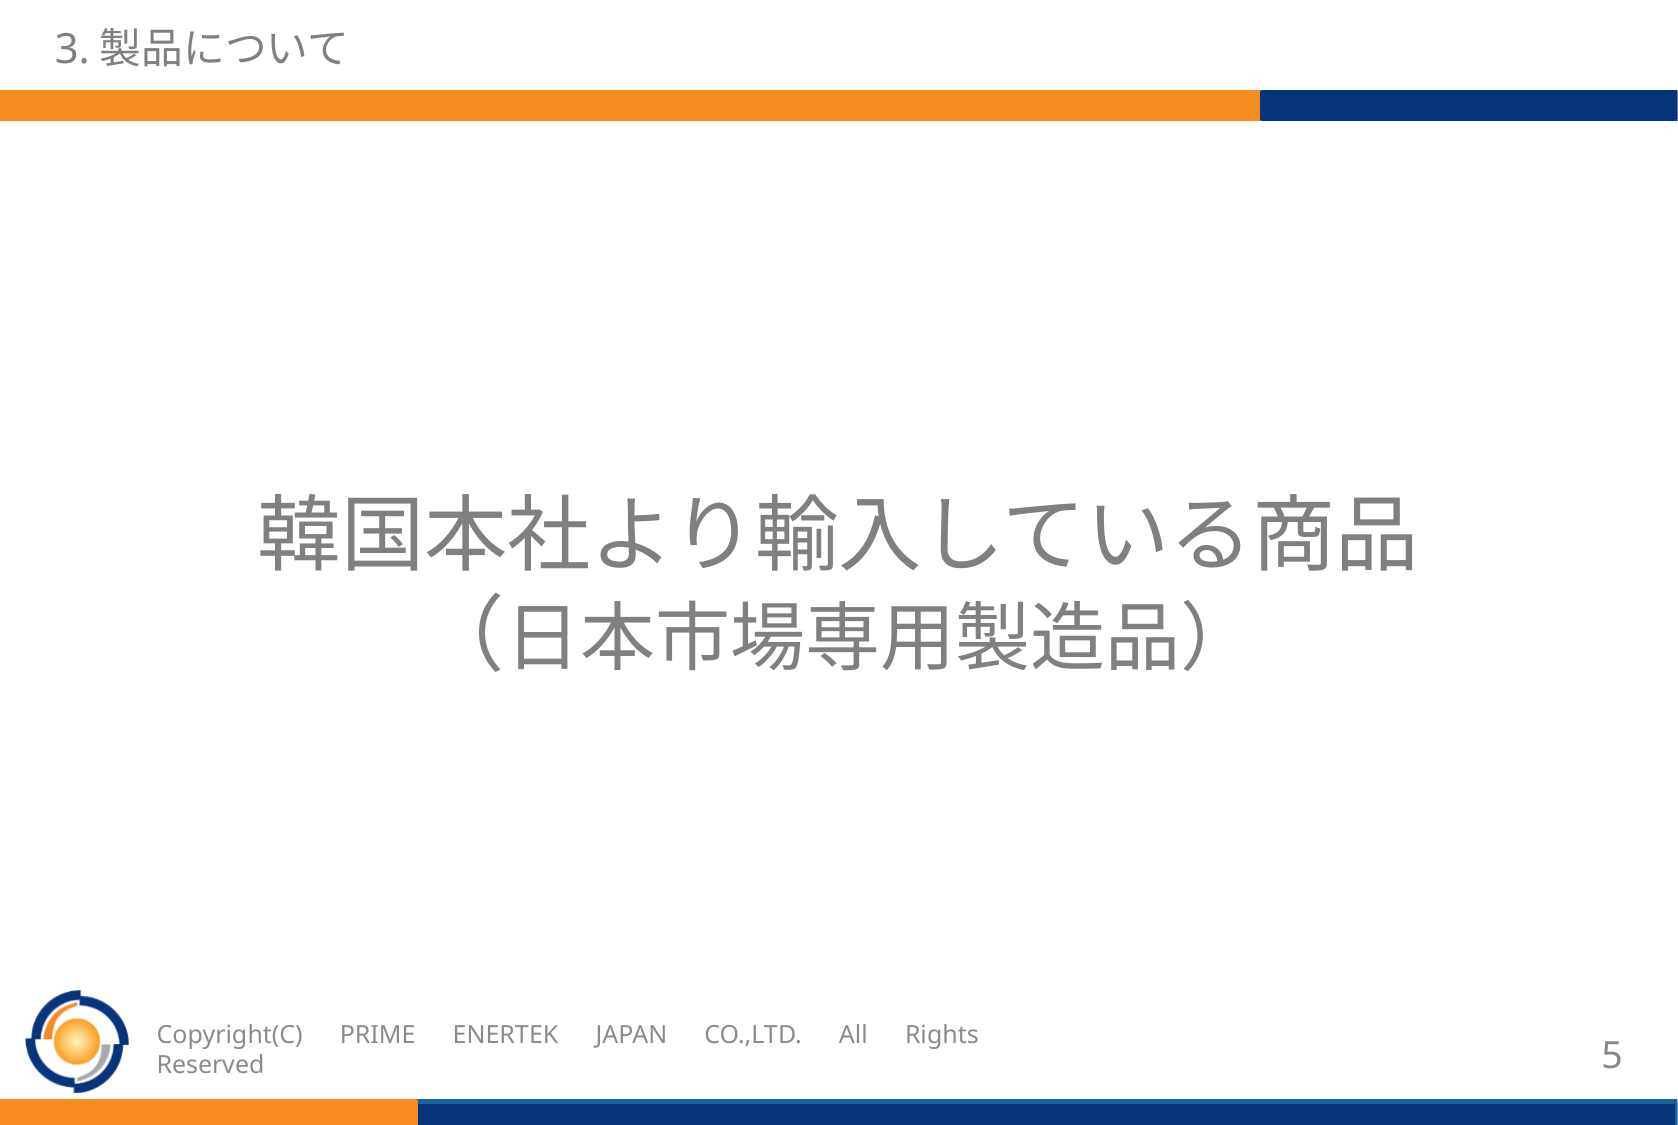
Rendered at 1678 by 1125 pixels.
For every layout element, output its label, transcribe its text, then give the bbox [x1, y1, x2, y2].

slide_number 4 [1246, 1026, 1638, 1087]
picture [23, 985, 129, 1095]
footer Copyright(C) PRIME ENERTEK JAPAN CO.,LTD. All Rights Reserved [141, 1010, 1087, 1087]
text_box 韓国本社より輸入している商品 （日本市場専用製造品） [147, 474, 1530, 689]
title 3.製品について [39, 19, 1550, 75]
